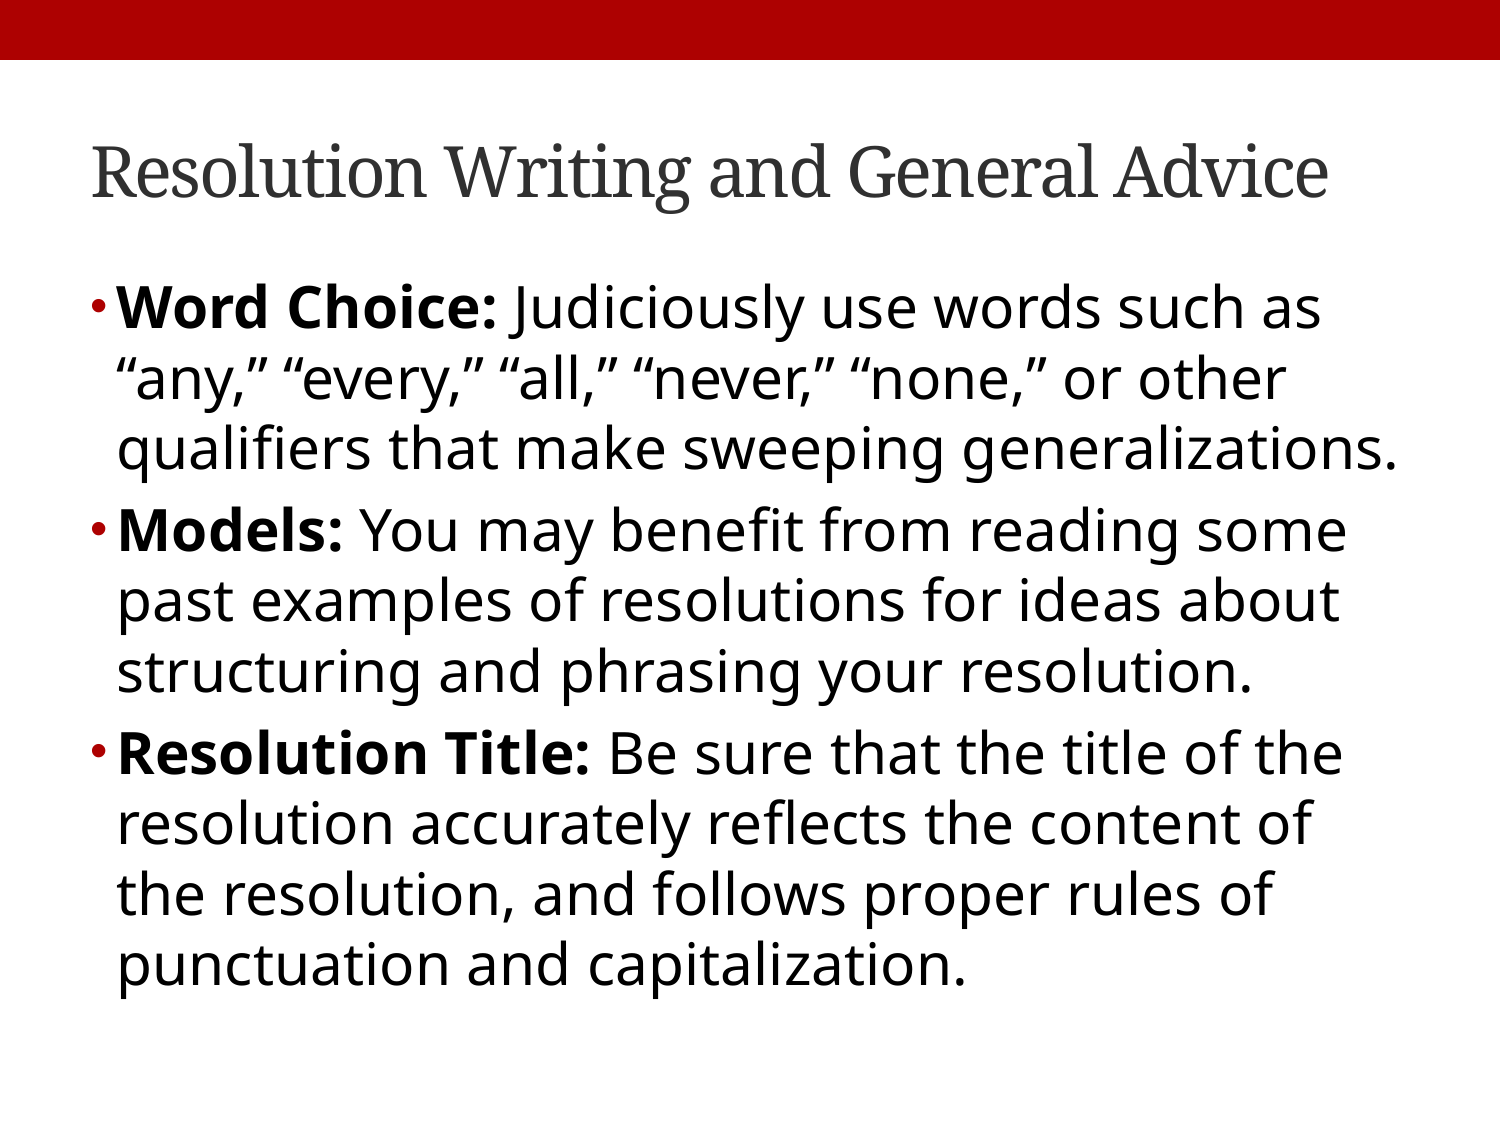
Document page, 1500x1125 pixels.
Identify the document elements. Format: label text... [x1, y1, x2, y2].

list Word Choice: Judiciously use words such as “any,” “every,” “all,” “never,” “none,” or other qualifiers that make sweeping generalizations. Models: You may benefit from reading some past examples of resolutions for ideas about structuring and phrasing your resolution. Resolution Title: Be sure that the title of the resolution accurately reflects the content of the resolution, and follows proper rules of punctuation and capitalization. [75, 262, 1425, 1063]
title Resolution Writing and General Advice [75, 87, 1425, 250]
